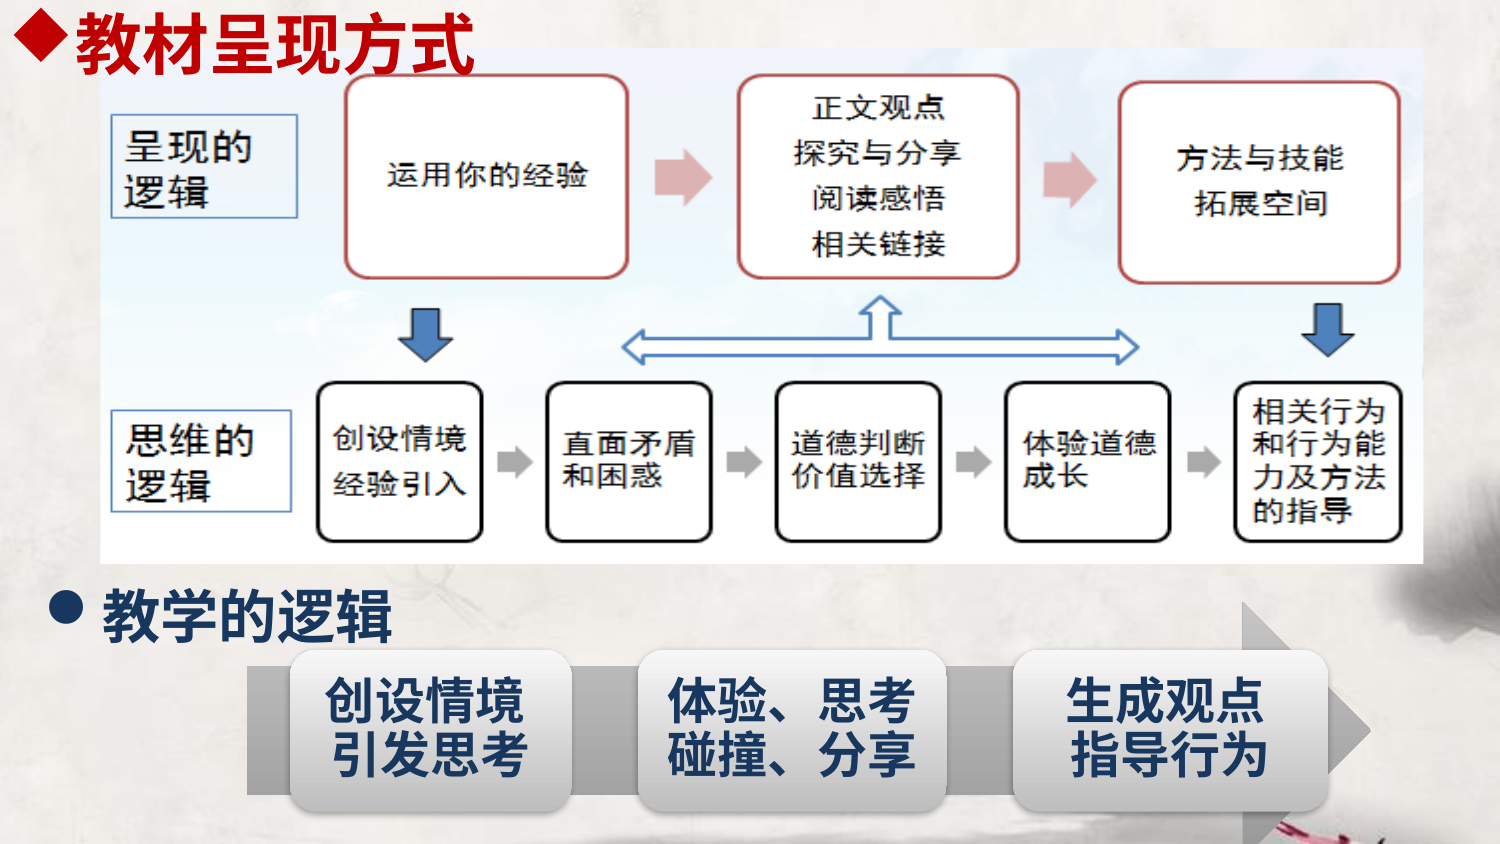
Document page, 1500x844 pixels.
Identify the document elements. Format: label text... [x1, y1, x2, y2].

text_box 教学的逻辑 [29, 572, 462, 657]
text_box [147, 602, 1471, 844]
text_box 教材呈现方式 [0, 0, 539, 114]
picture [0, 0, 1500, 844]
